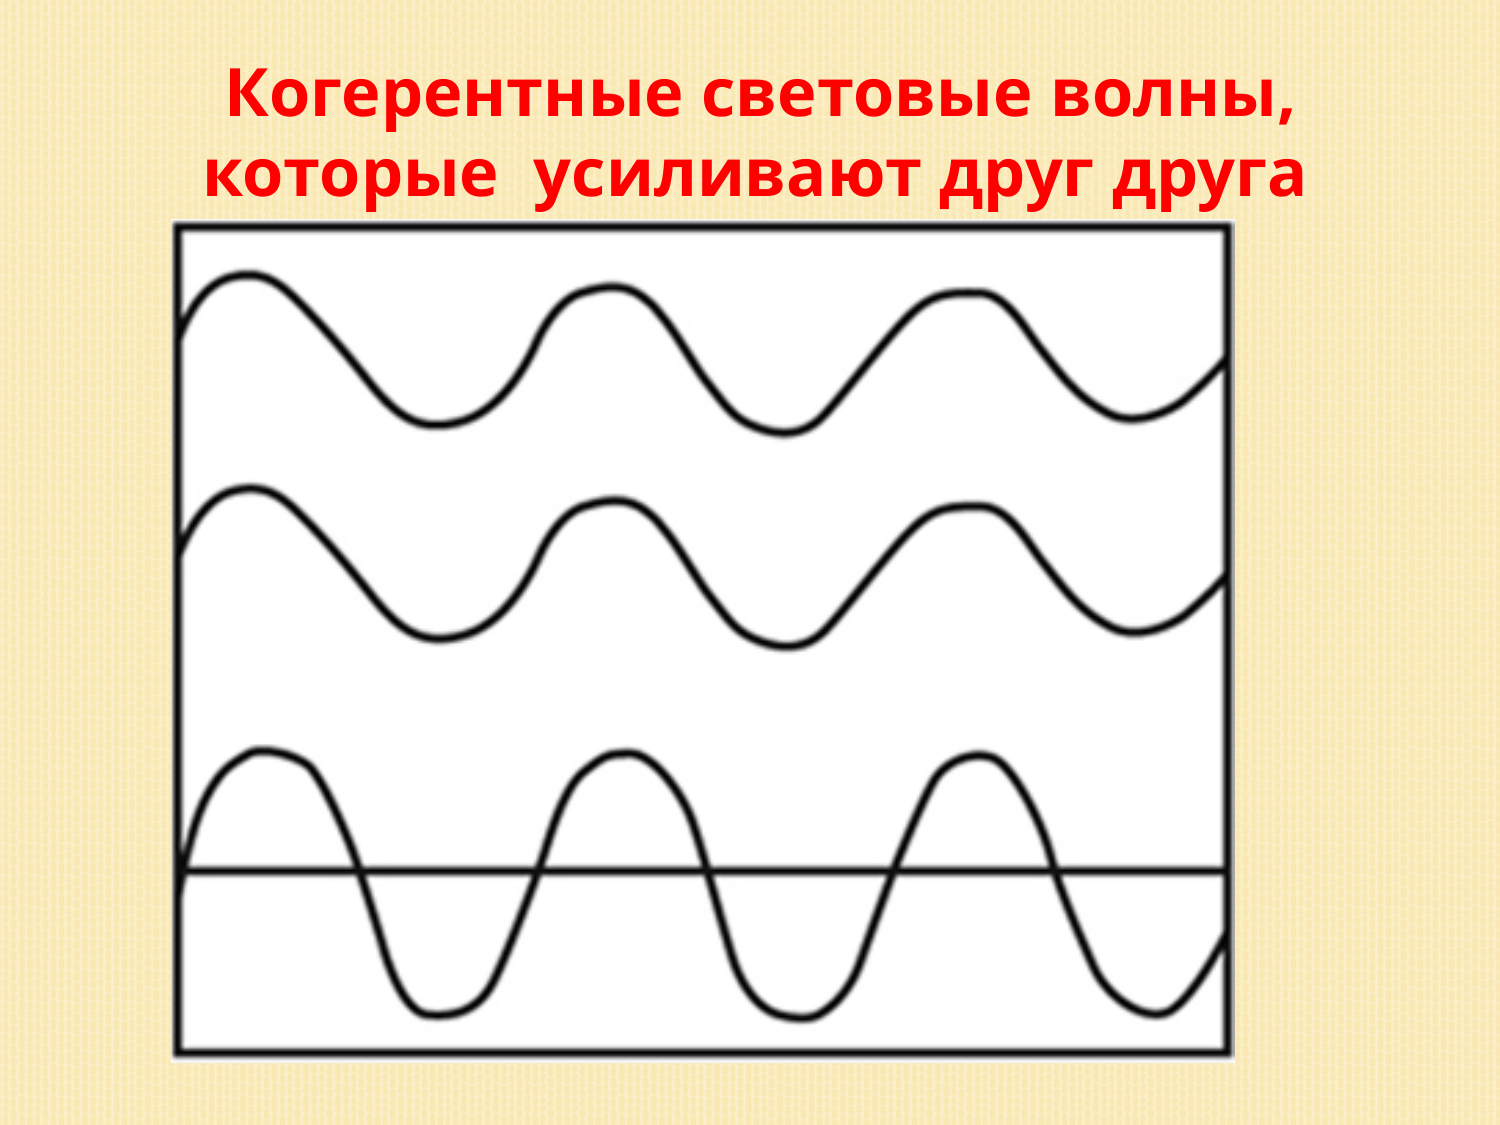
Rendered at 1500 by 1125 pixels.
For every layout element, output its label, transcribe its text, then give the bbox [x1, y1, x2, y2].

text_box Когерентные световые волны, которые усиливают друг друга [112, 42, 1400, 218]
picture [170, 219, 1235, 1063]
